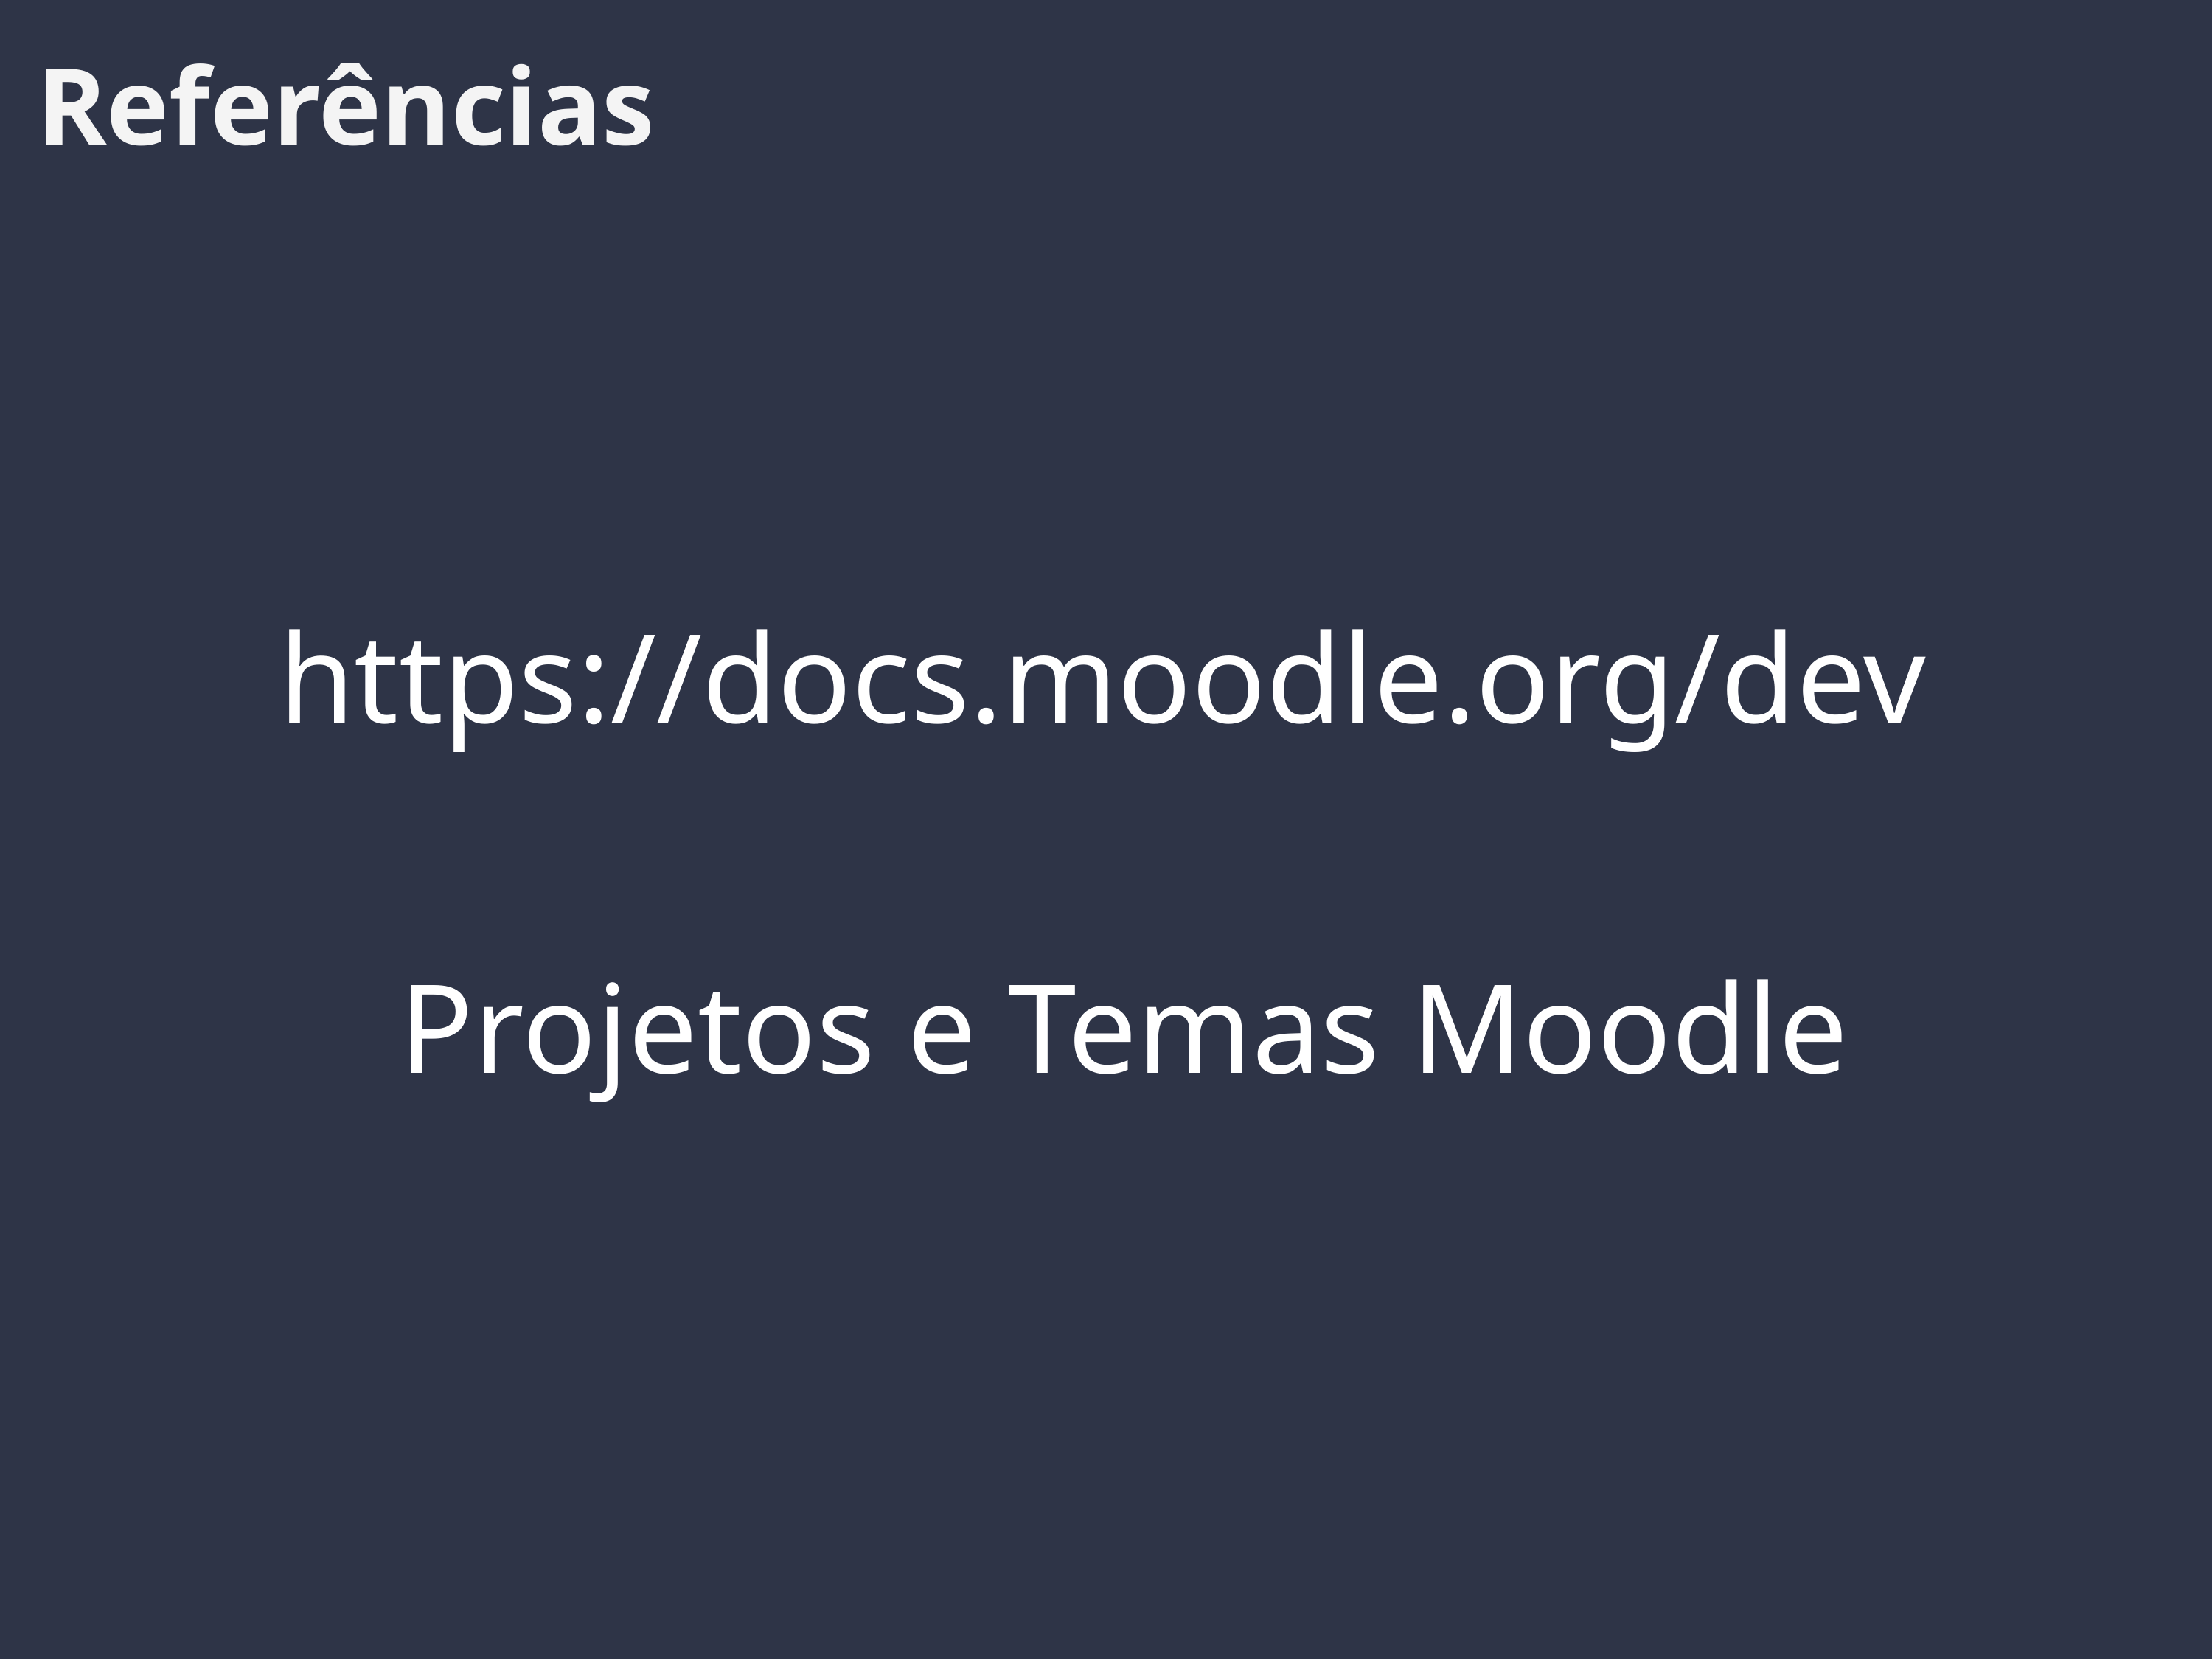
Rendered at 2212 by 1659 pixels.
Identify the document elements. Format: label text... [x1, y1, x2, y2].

text_box https://docs.moodle.org/dev [0, 594, 2209, 753]
text_box Referências [36, 39, 1768, 177]
text_box Projetos e Temas Moodle [18, 945, 2212, 1104]
